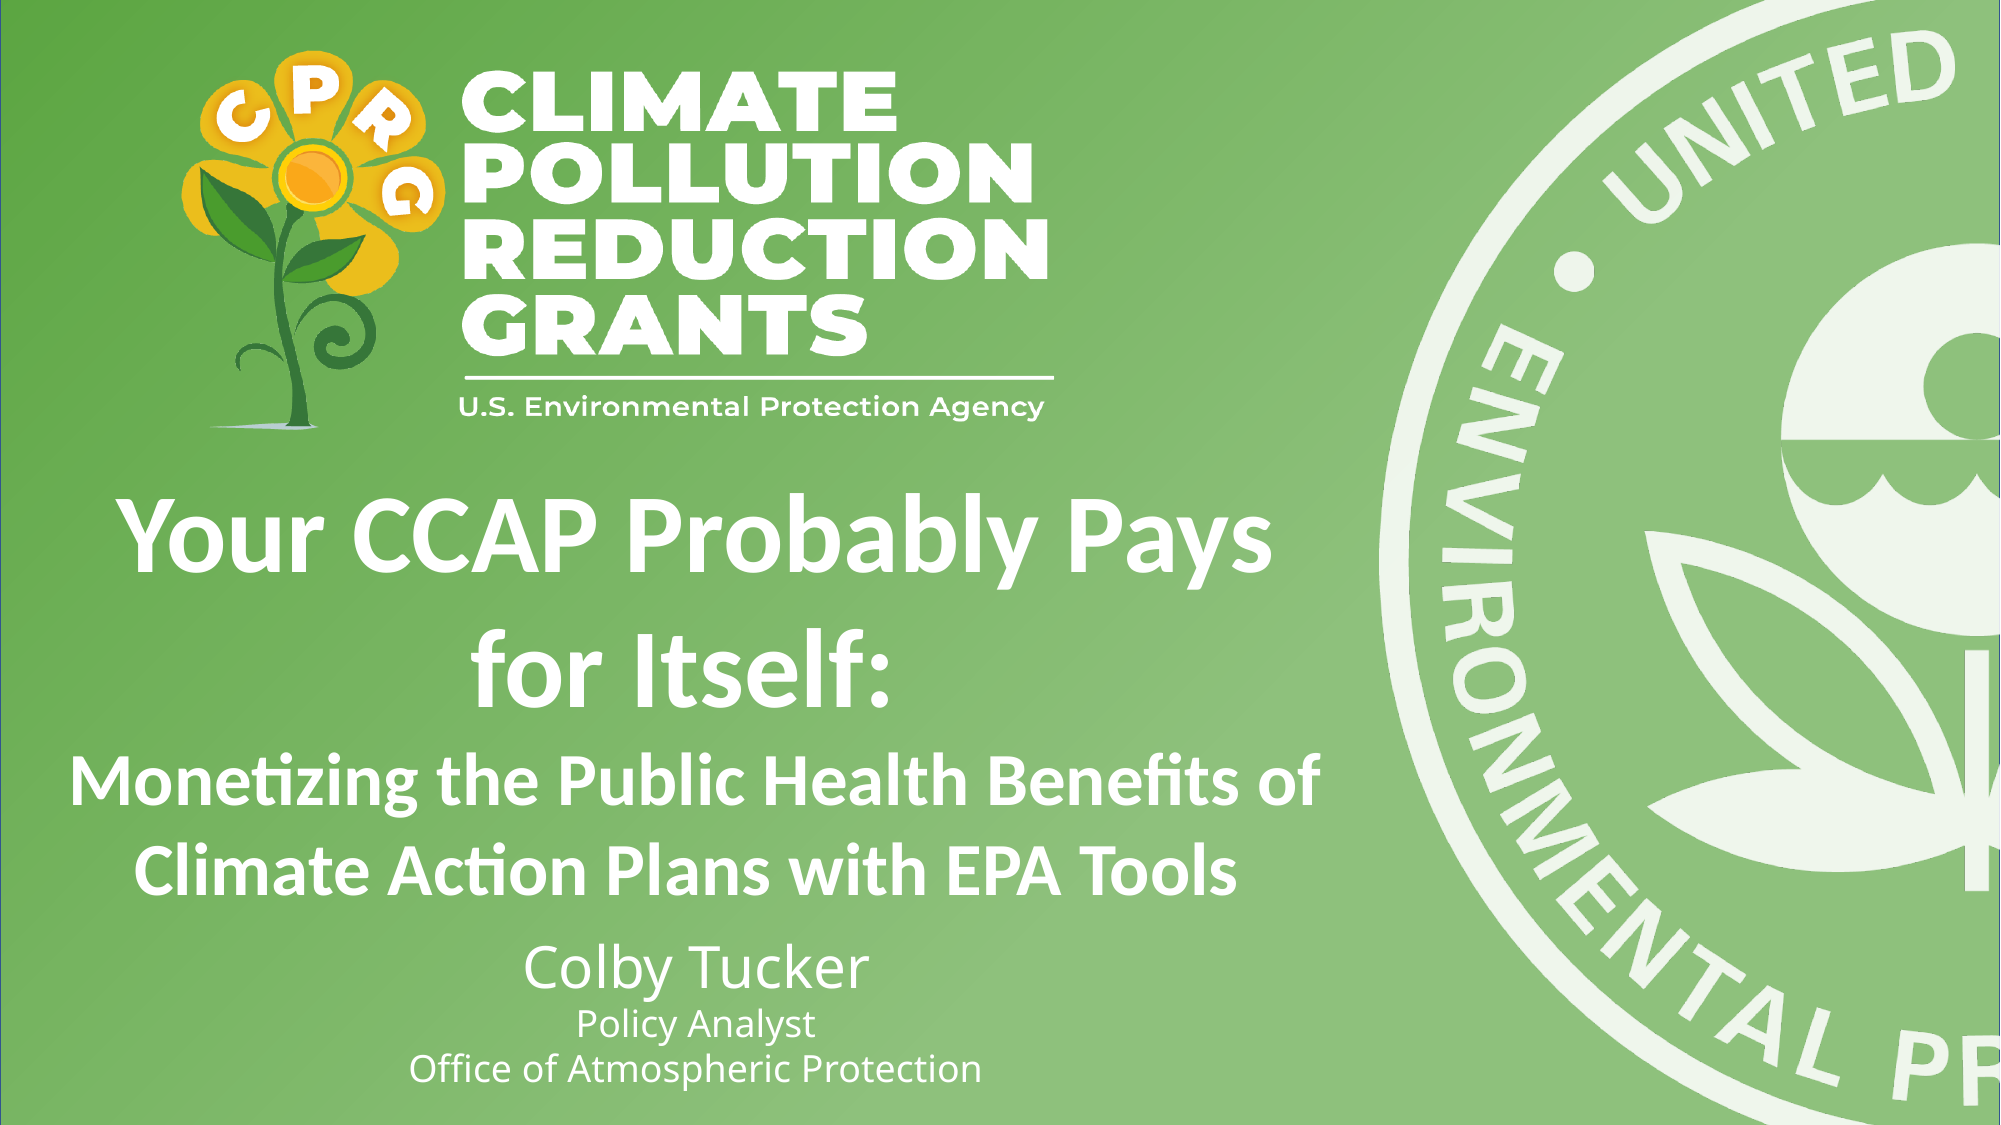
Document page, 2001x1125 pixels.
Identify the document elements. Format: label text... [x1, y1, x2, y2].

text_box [181, 44, 1054, 430]
text_box [0, 0, 1171, 1125]
text_box Your CCAP Probably Pays for Itself: Monetizing the Public Health Benefits of Climate Action Plans with EPA Tools [47, 453, 1171, 918]
text_box Colby Tucker Policy Analyst Office of Atmospheric Protection [236, 922, 1156, 1098]
picture [1171, 0, 2000, 1125]
